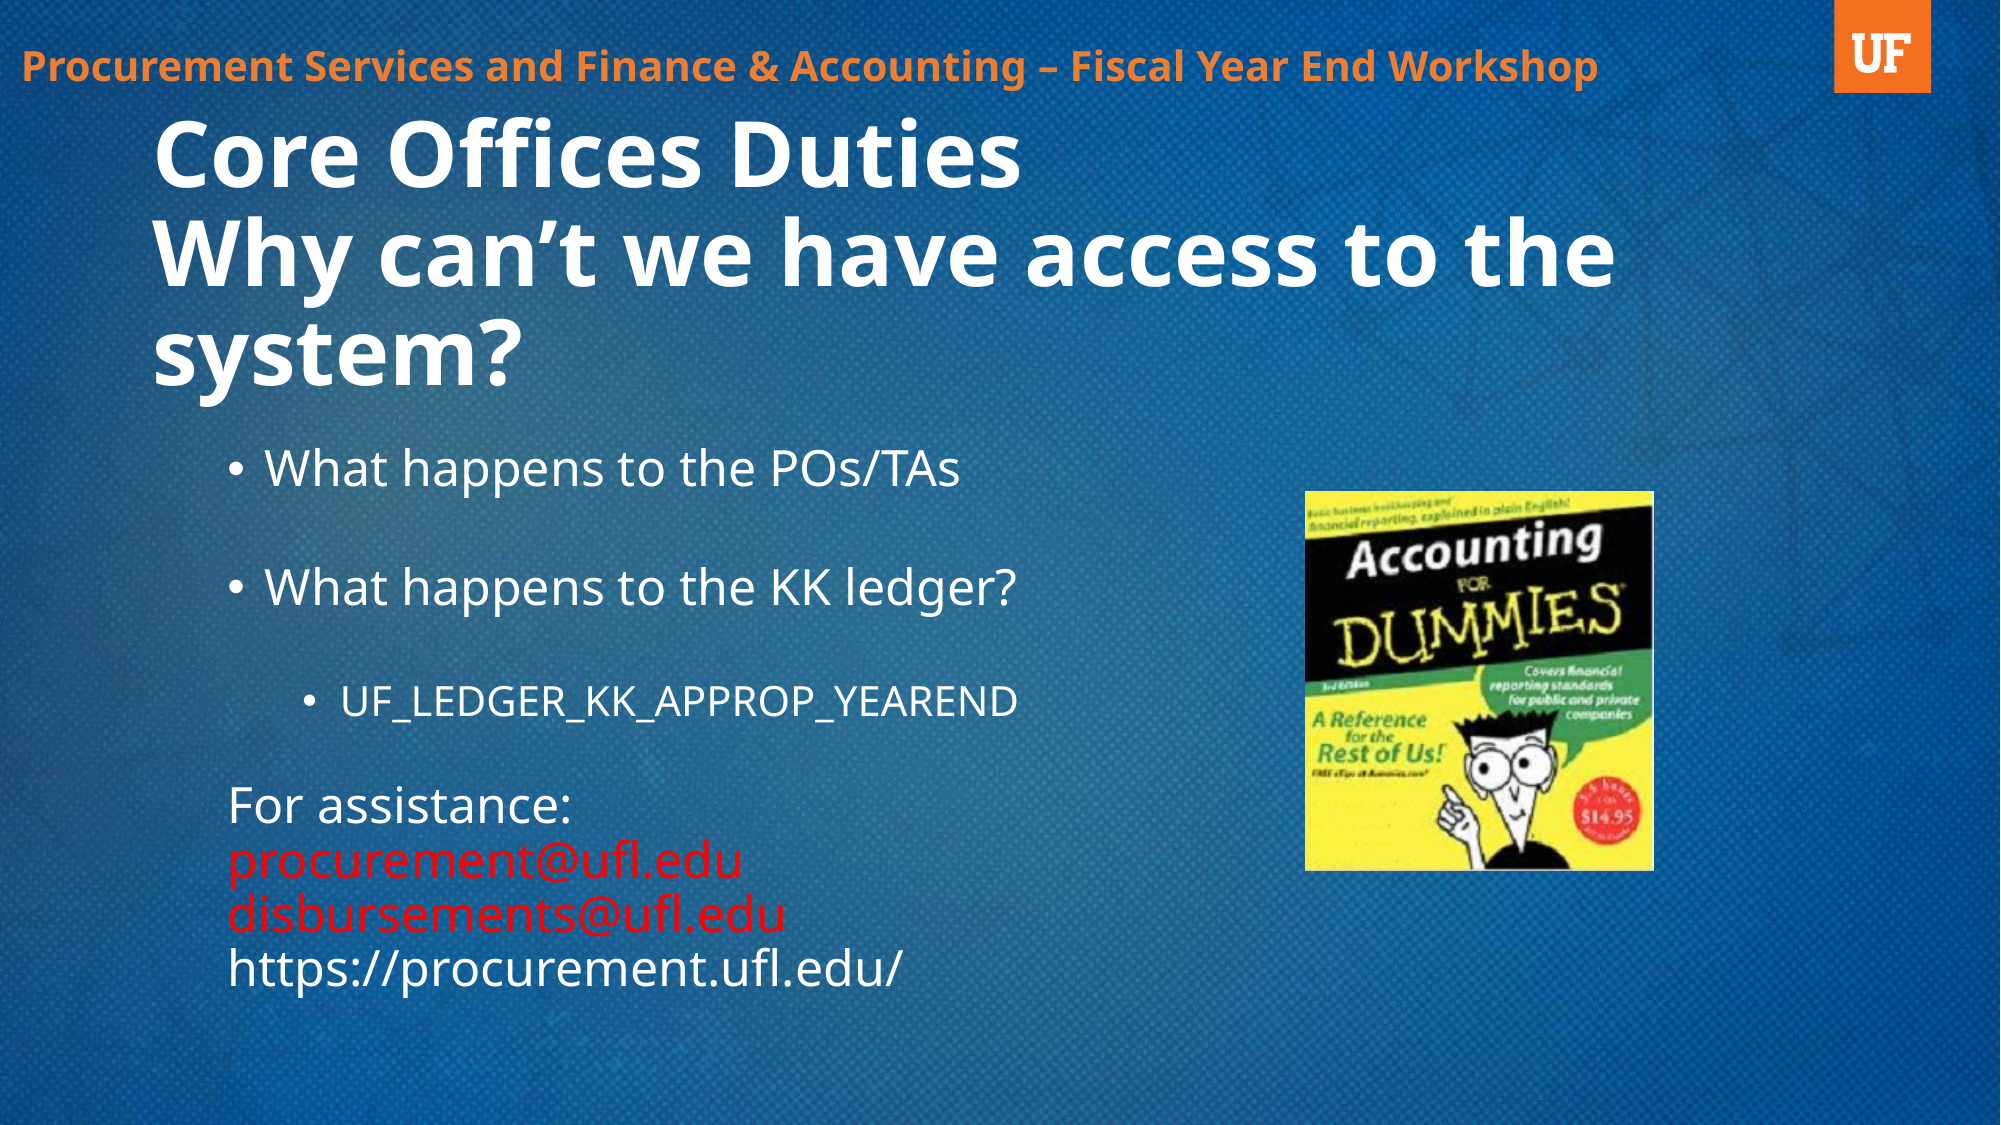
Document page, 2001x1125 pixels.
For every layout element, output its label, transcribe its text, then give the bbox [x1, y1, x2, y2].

text_box Procurement Services and Finance & Accounting – Fiscal Year End Workshop [5, 0, 2000, 137]
title Core Offices Duties Why can’t we have access to the system? [137, 147, 1863, 355]
picture [0, 0, 2000, 1125]
list What happens to the POs/TAs What happens to the KK ledger? UF_LEDGER_KK_APPROP_YEAREND For assistance: procurement@ufl.edu disbursements@ufl.edu https://procurement.ufl.edu/ [137, 355, 1863, 1036]
